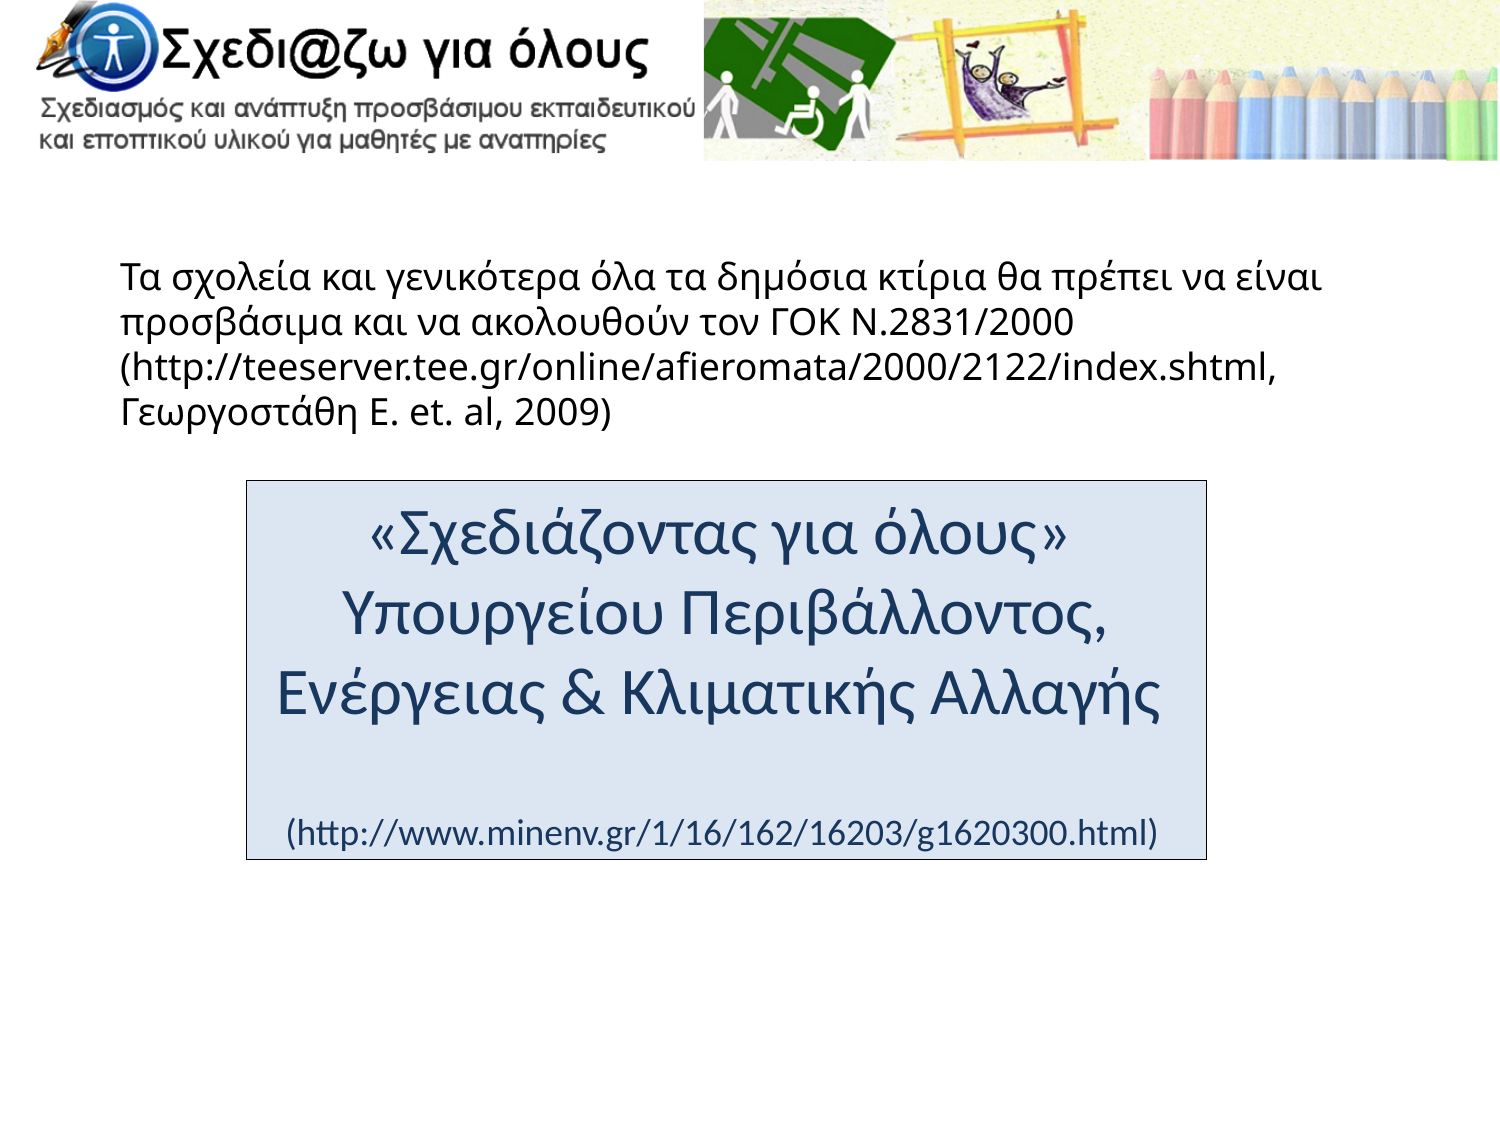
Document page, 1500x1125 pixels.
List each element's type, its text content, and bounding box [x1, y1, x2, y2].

text_box Τα σχολεία και γενικότερα όλα τα δημόσια κτίρια θα πρέπει να είναι προσβάσιμα και να ακολουθούν τον ΓΟΚ Ν.2831/2000 (http://teeserver.tee.gr/online/afieromata/2000/2122/index.shtml, Γεωργοστάθη Ε. et. al, 2009) [105, 246, 1360, 441]
text_box «Σχεδιάζοντας για όλους» Υπουργείου Περιβάλλοντος, Ενέργειας & Κλιματικής Αλλαγής (http://www.minenv.gr/1/16/162/16203/g1620300.html) [246, 480, 1207, 860]
picture [0, 0, 1500, 162]
